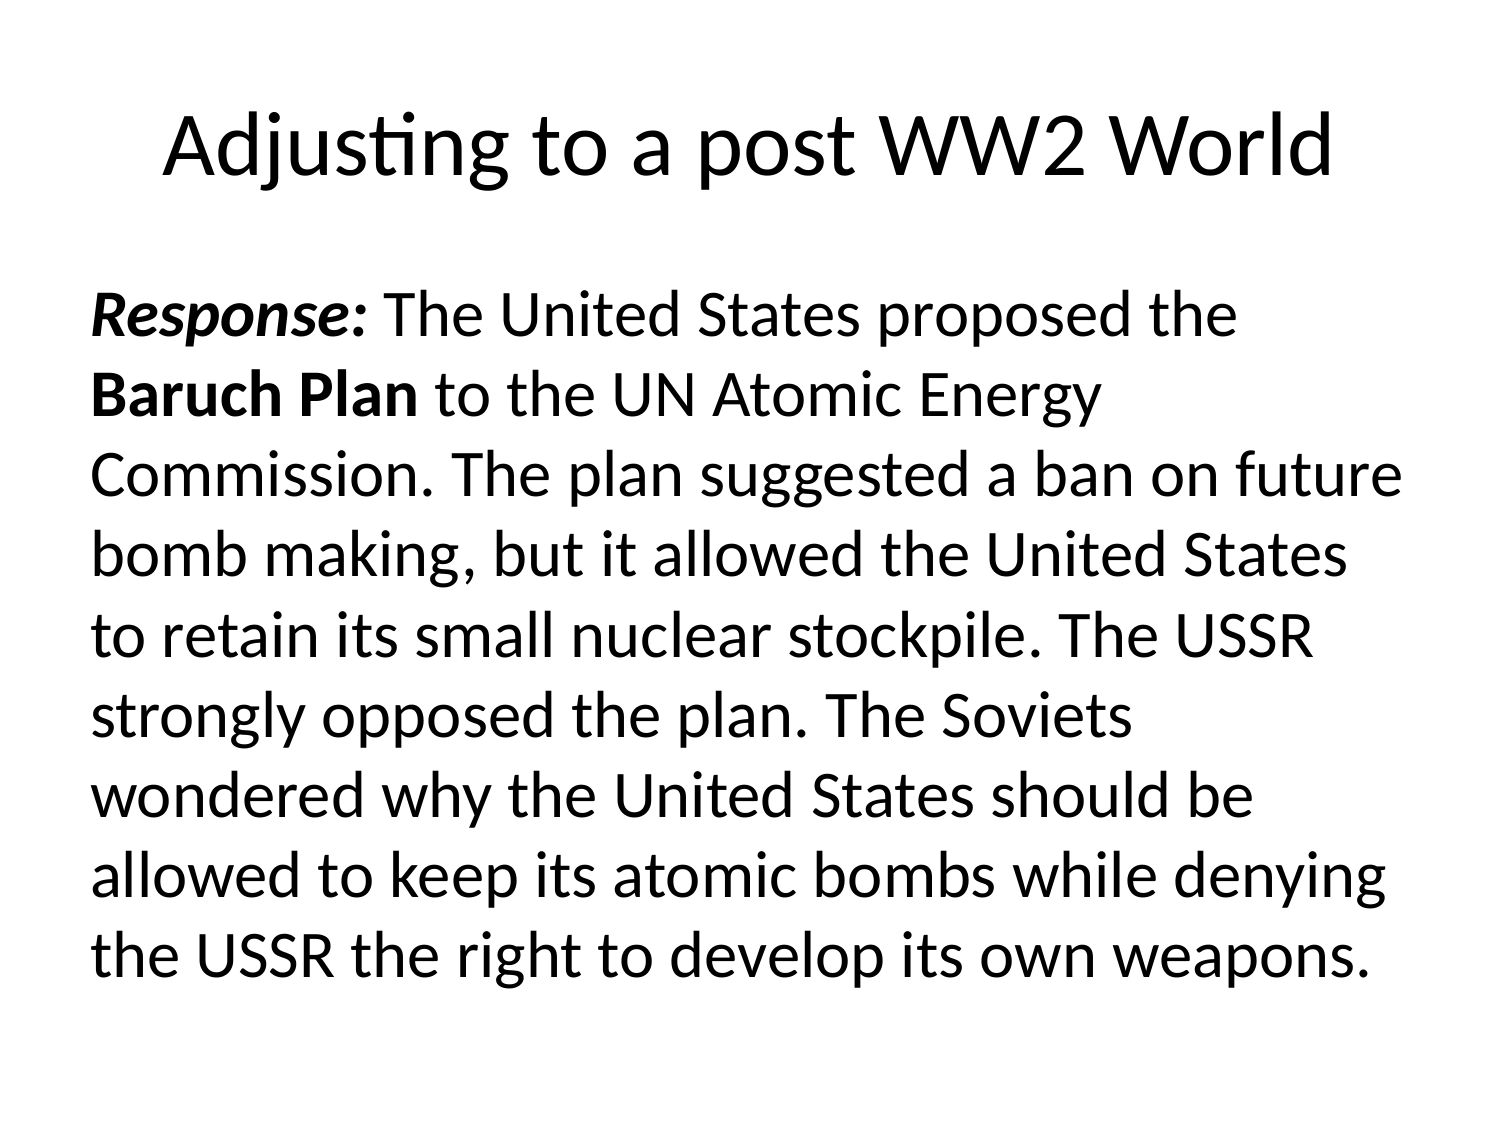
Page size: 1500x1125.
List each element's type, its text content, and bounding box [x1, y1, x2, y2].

title Adjusting to a post WW2 World [75, 45, 1425, 233]
list Response: The United States proposed the Baruch Plan to the UN Atomic Energy Commission. The plan suggested a ban on future bomb making, but it allowed the United States to retain its small nuclear stockpile. The USSR strongly opposed the plan. The Soviets wondered why the United States should be allowed to keep its atomic bombs while denying the USSR the right to develop its own weapons. [75, 262, 1425, 1005]
